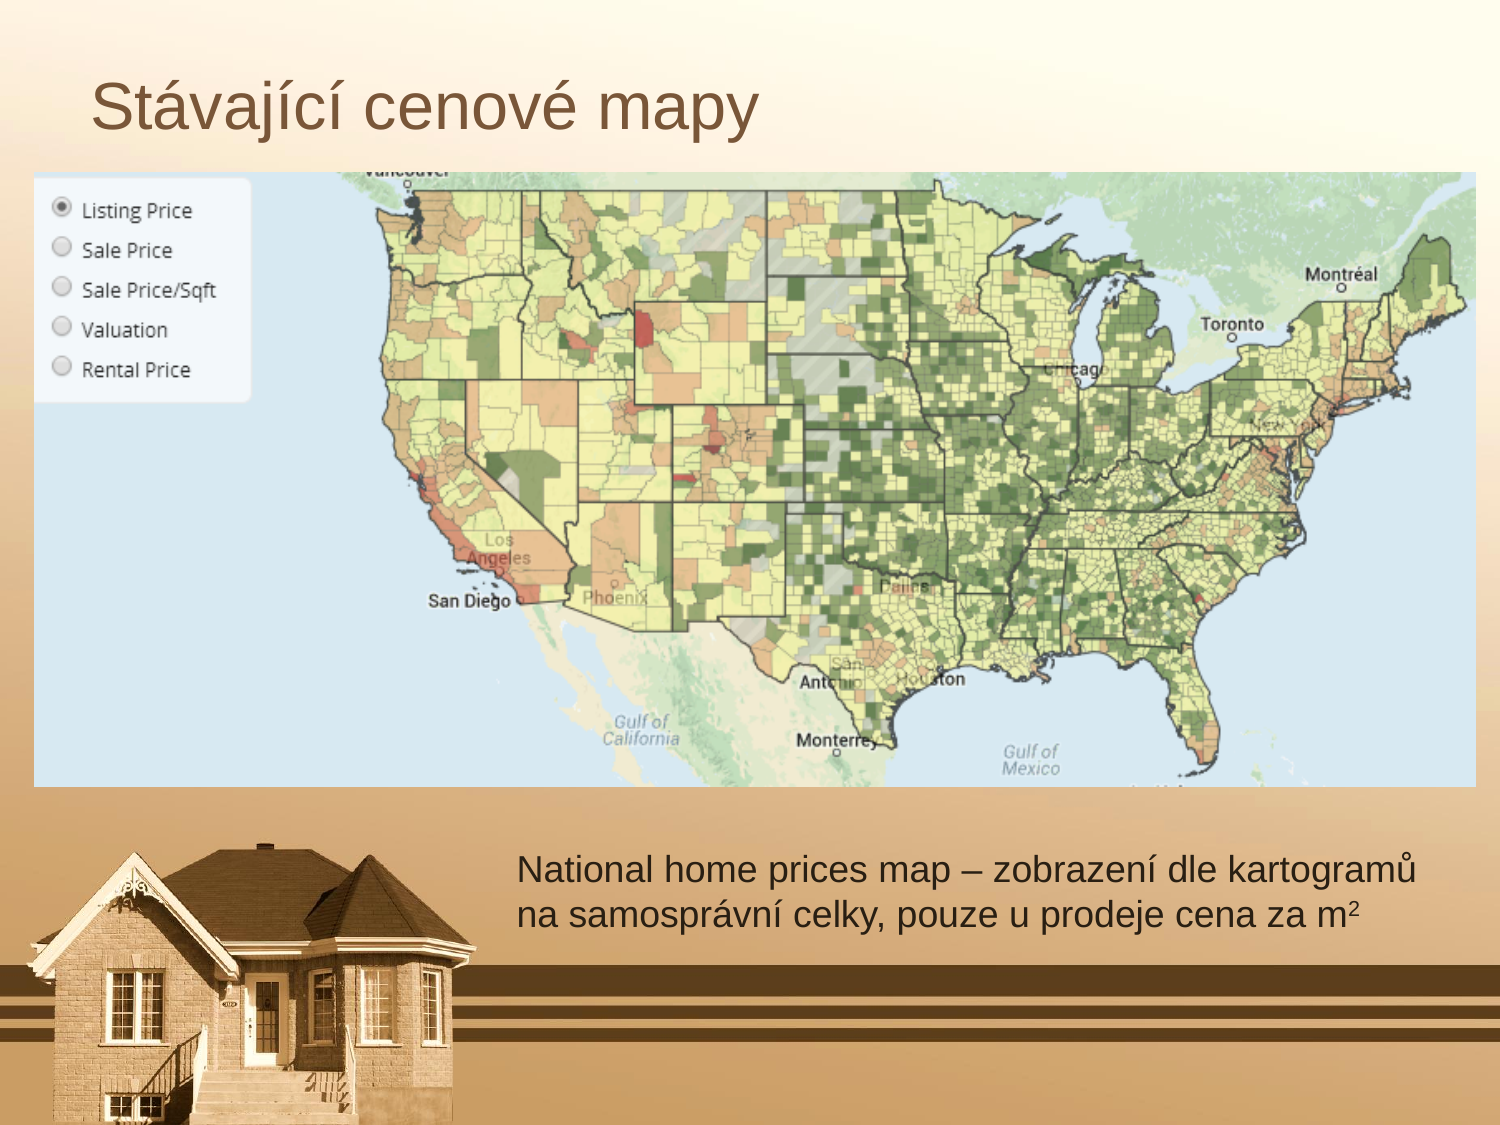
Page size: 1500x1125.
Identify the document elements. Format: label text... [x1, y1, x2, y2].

picture [0, 0, 1500, 1125]
title Stávající cenové mapy [74, 44, 1426, 162]
text_box National home prices map – zobrazení dle kartogramů na samosprávní celky, pouze u prodeje cena za m2 [501, 838, 1459, 943]
